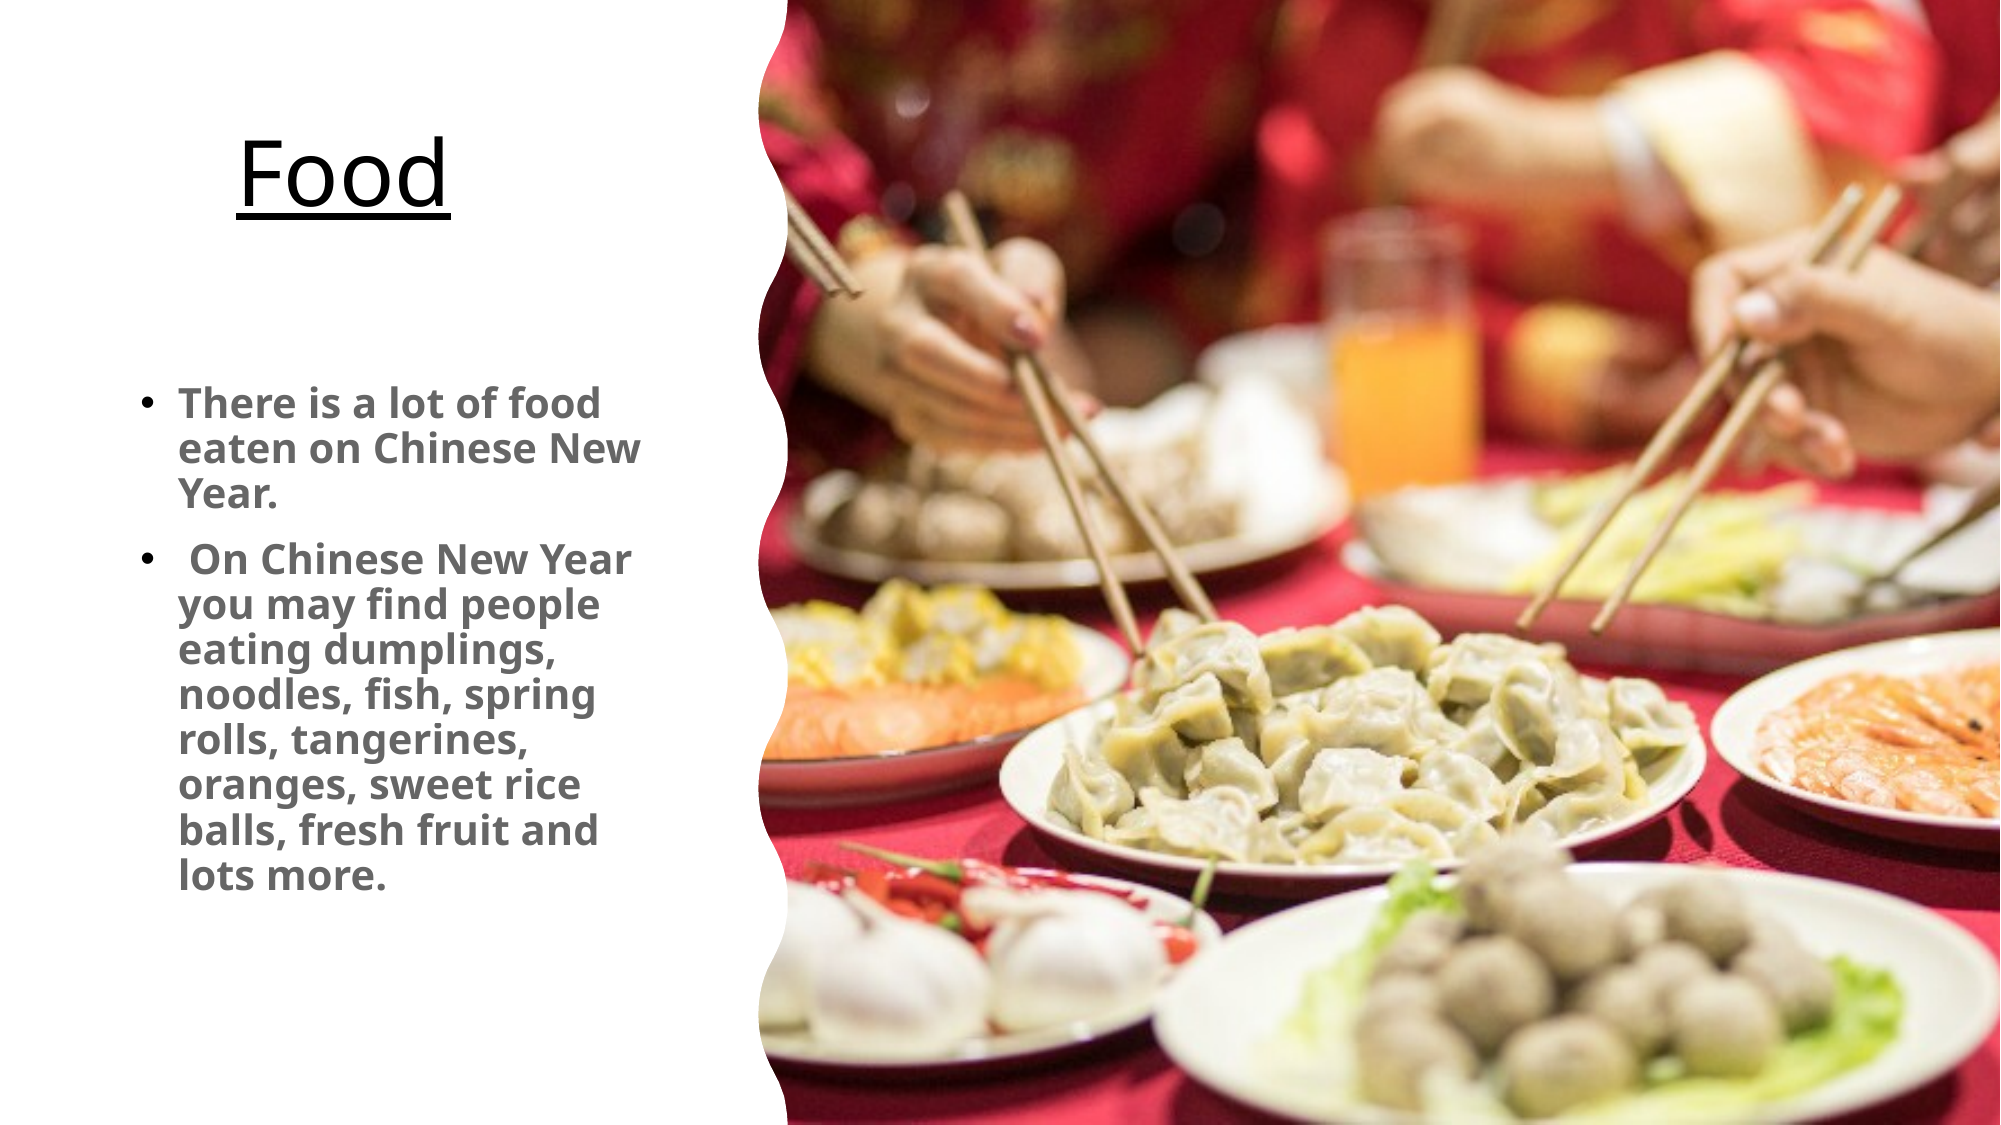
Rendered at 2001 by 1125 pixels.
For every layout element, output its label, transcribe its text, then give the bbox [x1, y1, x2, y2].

list There is a lot of food eaten on Chinese New Year. On Chinese New Year you may find people eating dumplings, noodles, fish, spring rolls, tangerines, oranges, sweet rice balls, fresh fruit and lots more. [125, 375, 685, 1006]
picture [747, 0, 2000, 1125]
text_box [0, 0, 747, 1125]
title Food [221, 119, 747, 365]
